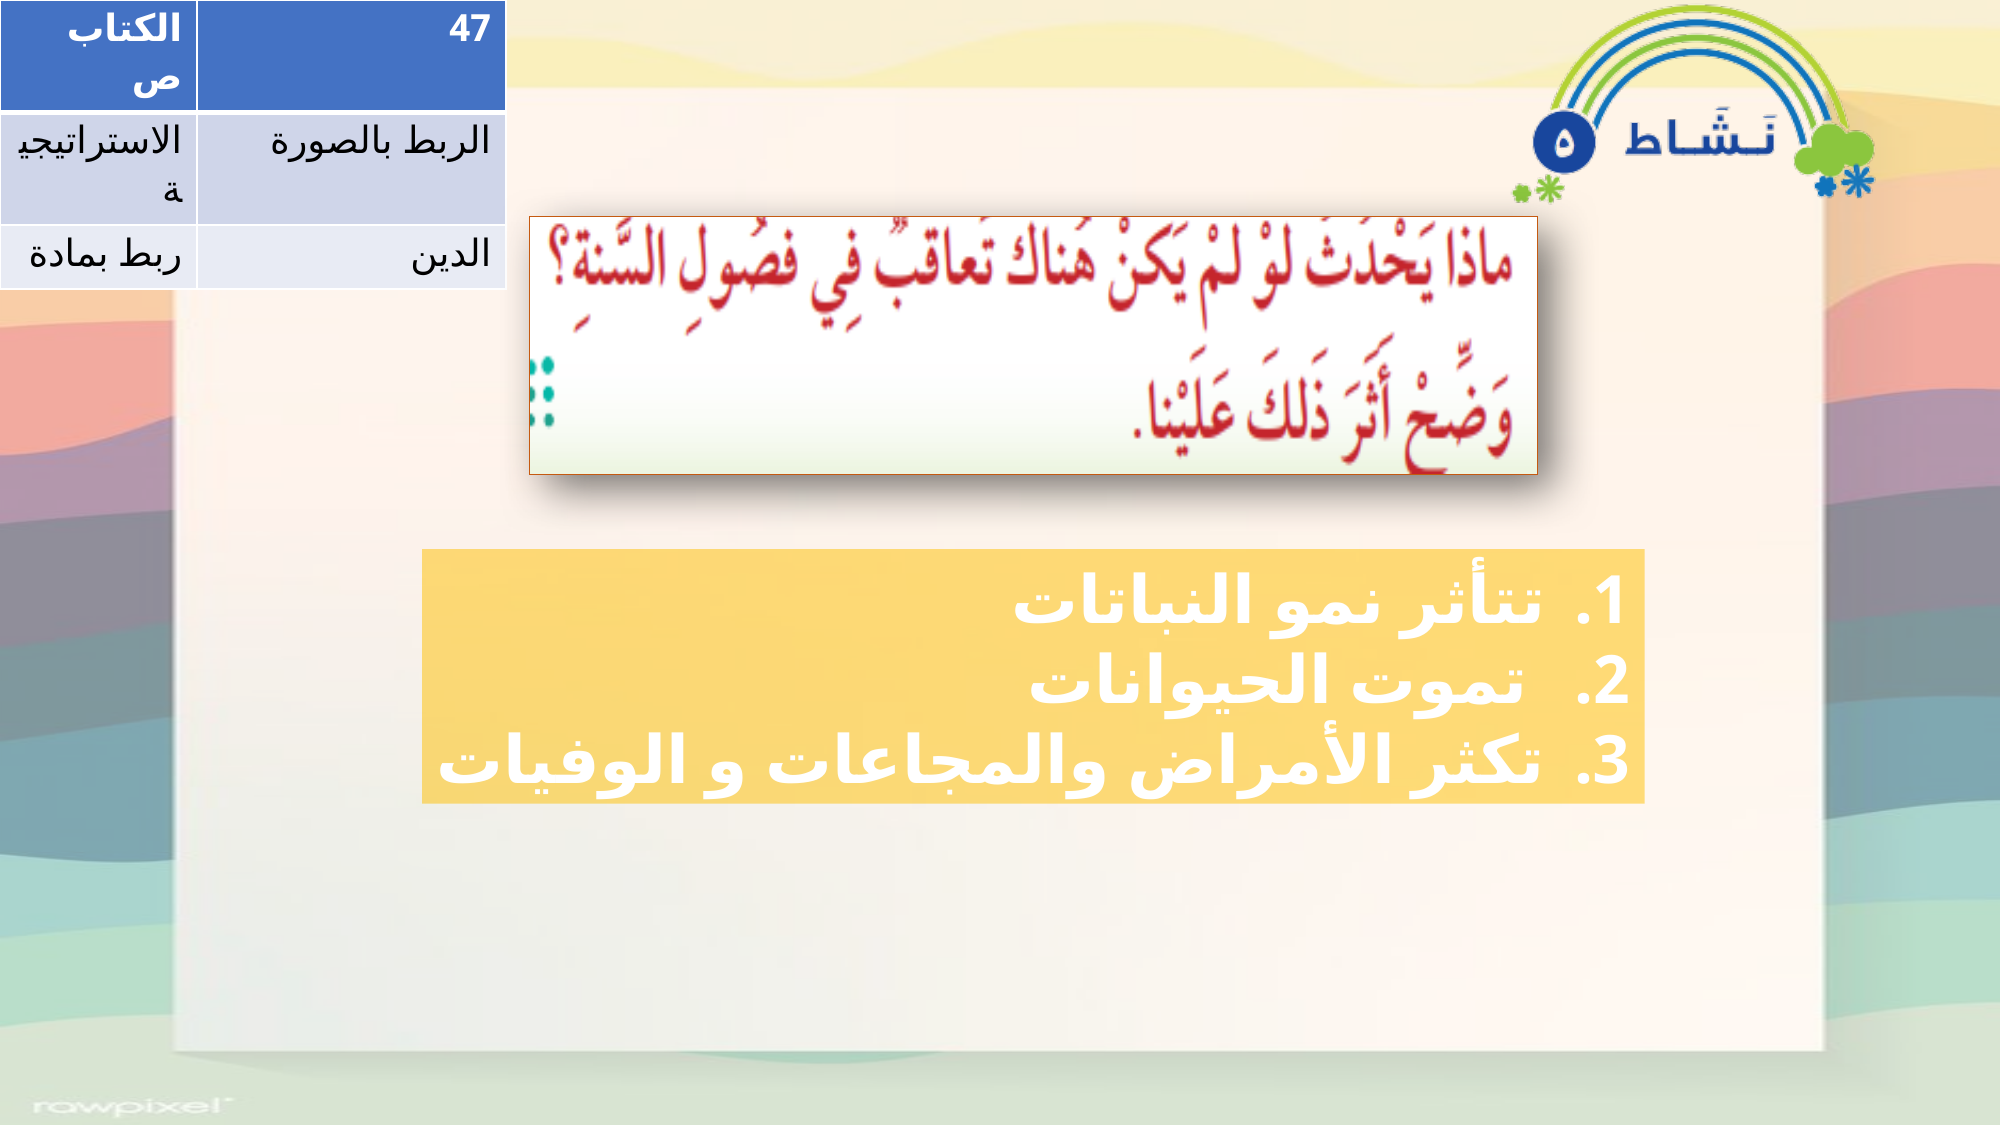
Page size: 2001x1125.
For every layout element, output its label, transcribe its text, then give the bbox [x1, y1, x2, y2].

picture [529, 0, 1905, 475]
table_cell الاستراتيجية [1, 115, 196, 224]
table_header 47 [198, 1, 505, 110]
table_cell ربط بمادة [1, 226, 196, 288]
table_cell الدين [198, 226, 505, 288]
text_box تتأثر نمو النباتات تموت الحيوانات تكثر الأمراض والمجاعات و الوفيات [422, 549, 1645, 804]
table_header الكتاب ص [1, 1, 196, 110]
table_cell الربط بالصورة [198, 115, 505, 224]
